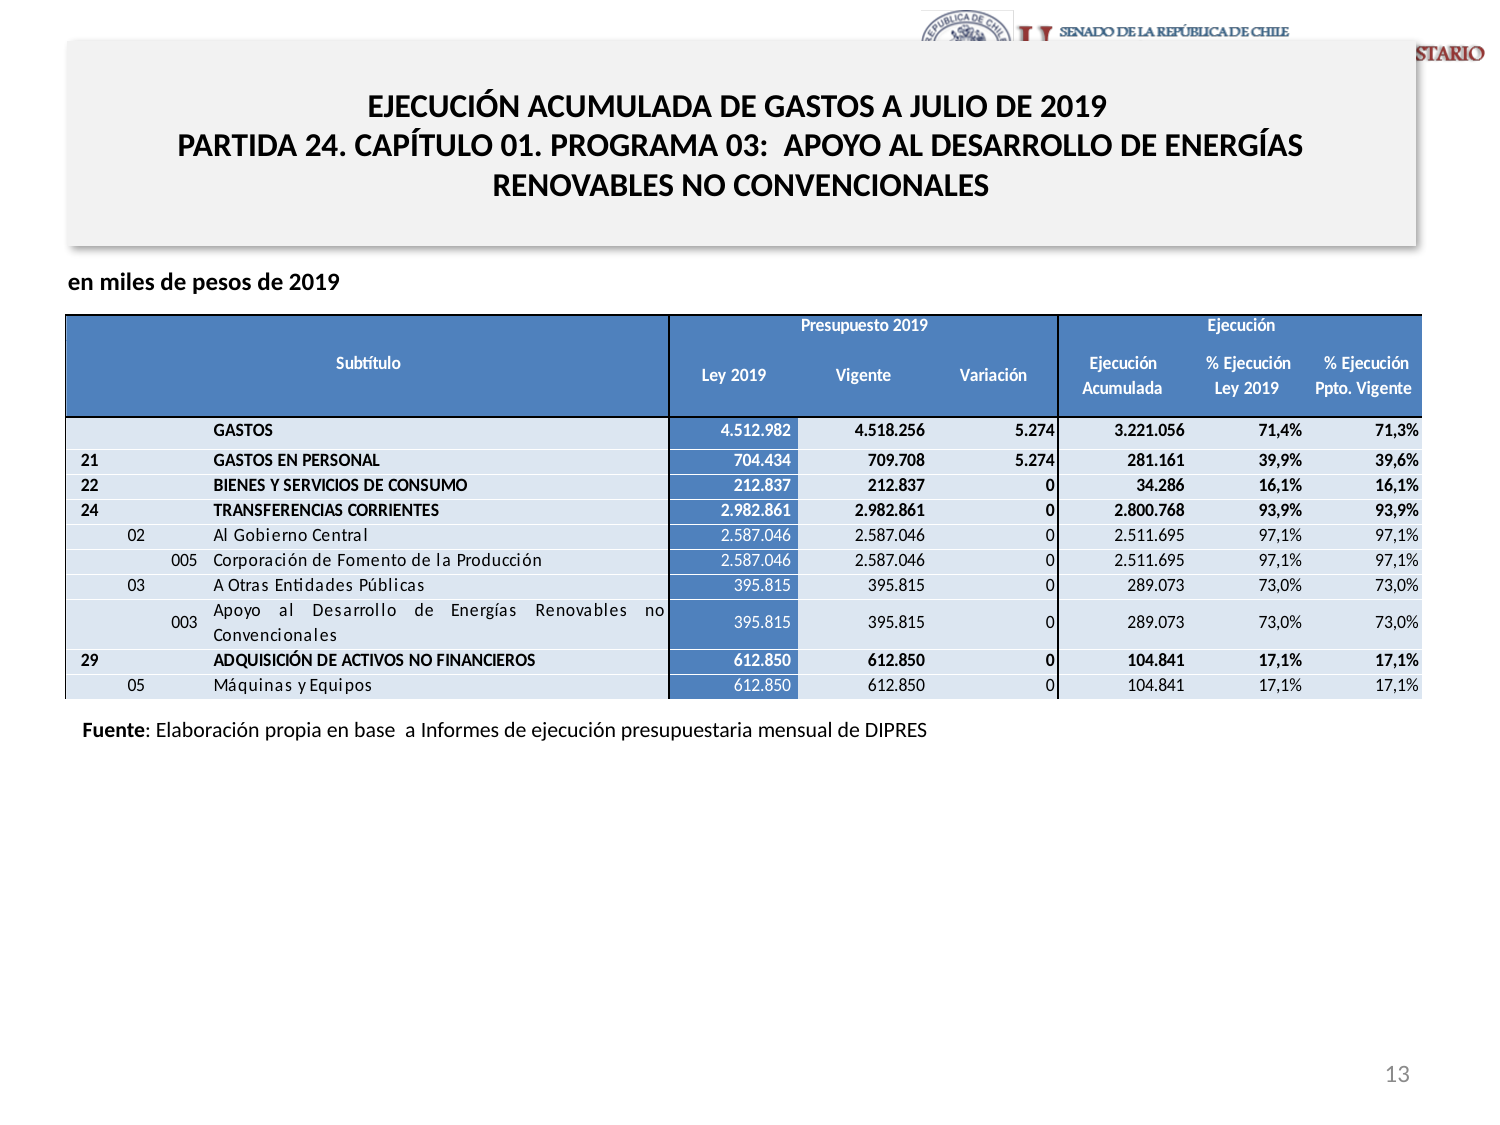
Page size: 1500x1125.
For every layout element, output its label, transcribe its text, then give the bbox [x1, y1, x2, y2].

picture [921, 0, 1500, 113]
slide_number 13 [1074, 1042, 1425, 1103]
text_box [64, 314, 1424, 701]
footer Fuente: Elaboración propia en base a Informes de ejecución presupuestaria mensual de DIPRES [67, 709, 1167, 752]
text_box en miles de pesos de 2019 [53, 257, 1207, 321]
title EJECUCIÓN ACUMULADA DE GASTOS A JULIO DE 2019 PARTIDA 24. CAPÍTULO 01. PROGRAMA 03: APOYO AL DESARROLLO DE ENERGÍAS RENOVABLES NO CONVENCIONALES [67, 41, 1415, 246]
